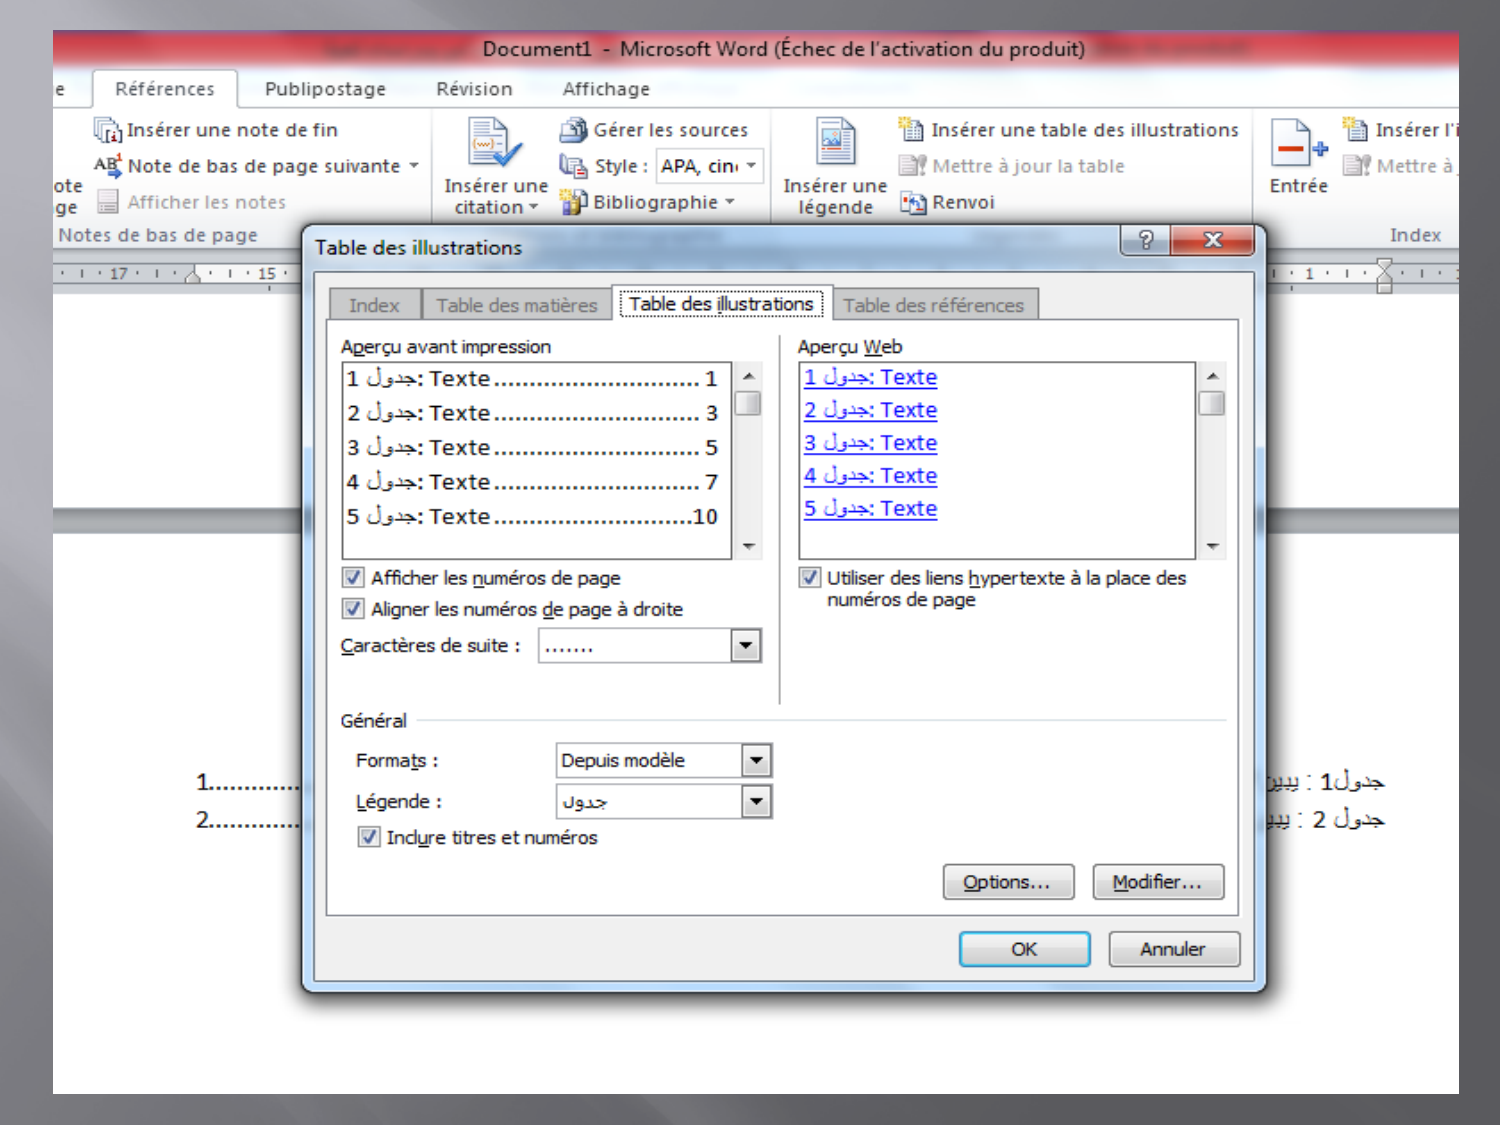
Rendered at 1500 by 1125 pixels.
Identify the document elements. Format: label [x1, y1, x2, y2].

picture [52, 30, 1459, 1095]
